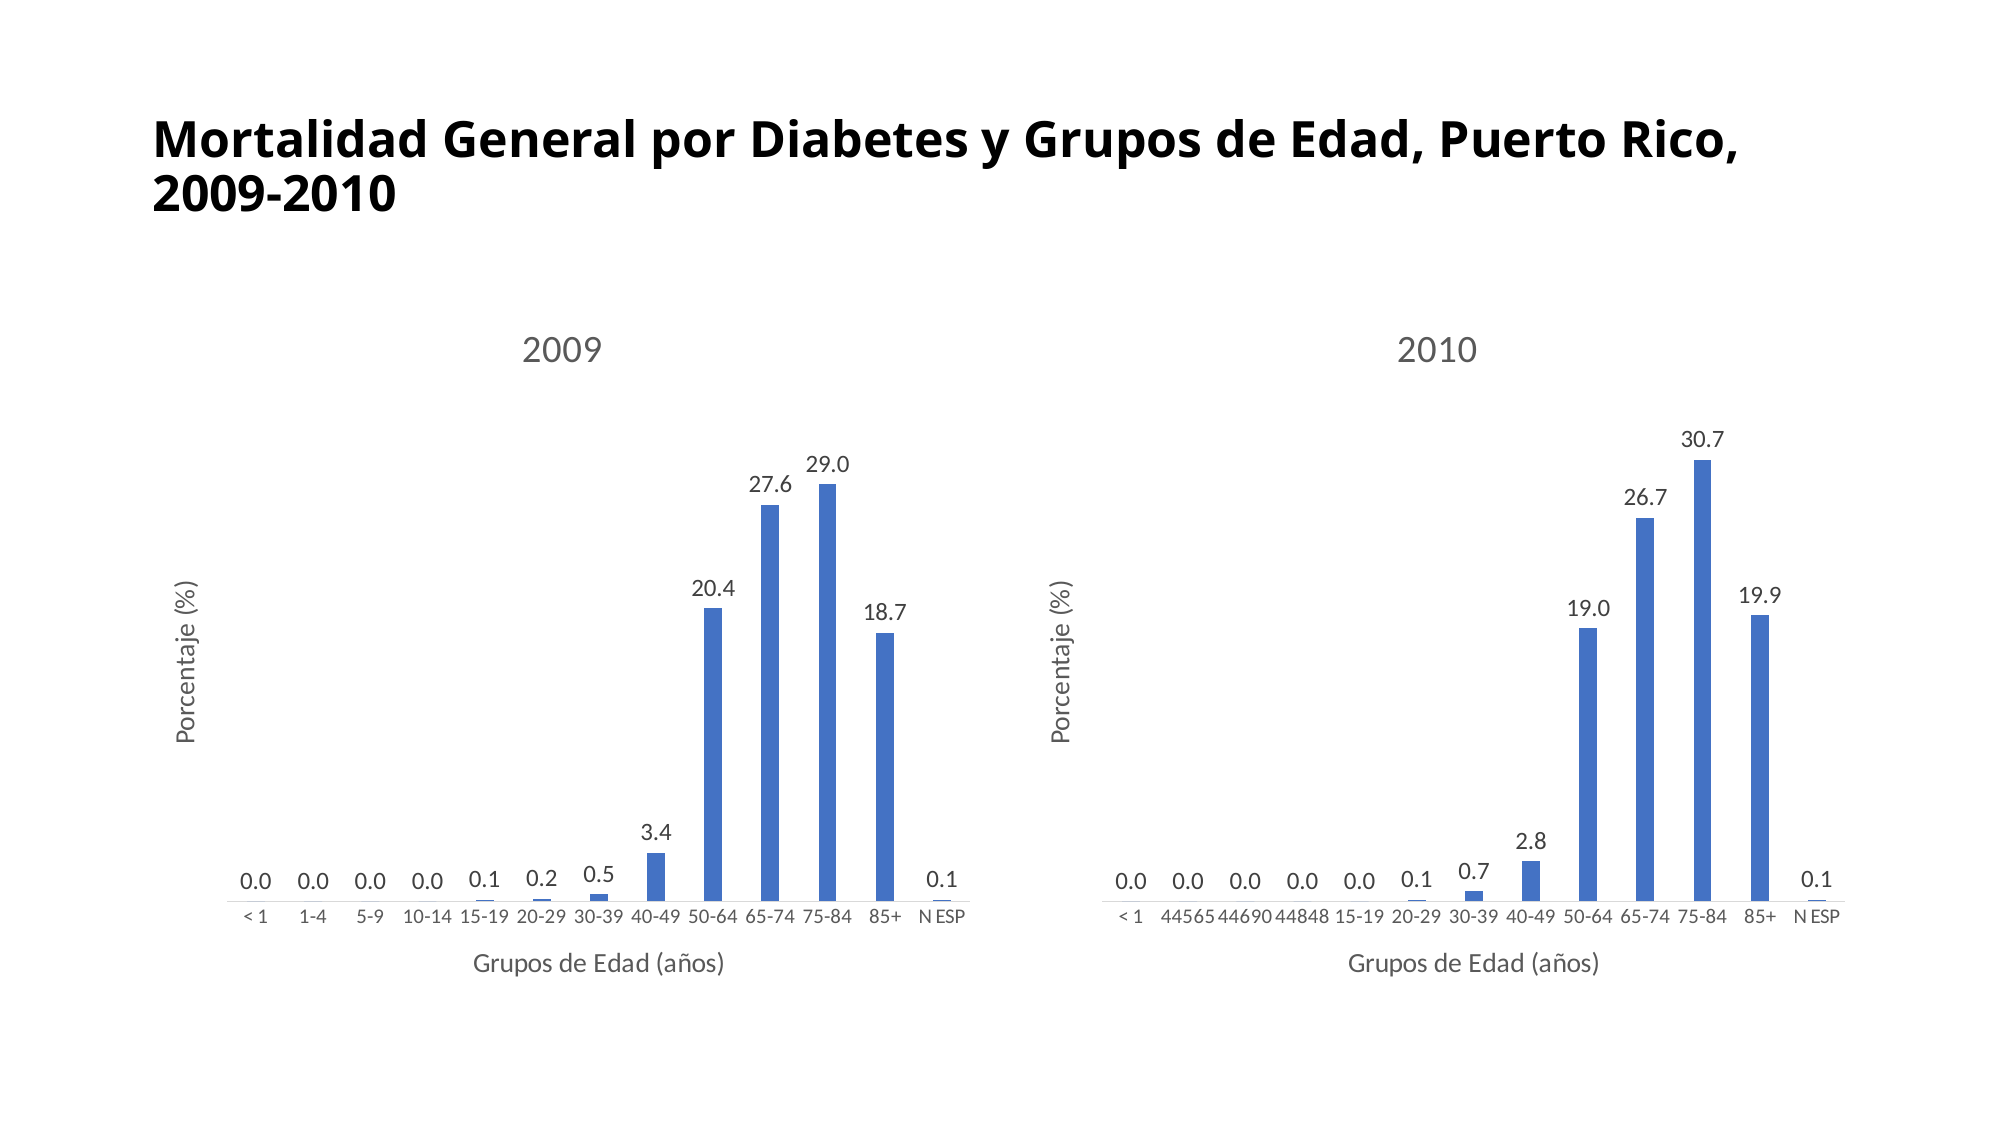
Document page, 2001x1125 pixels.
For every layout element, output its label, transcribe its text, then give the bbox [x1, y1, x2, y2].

chart [1012, 299, 1863, 1014]
chart [137, 299, 988, 1014]
title Mortalidad General por Diabetes y Grupos de Edad, Puerto Rico, 2009-2010 [137, 59, 1863, 278]
